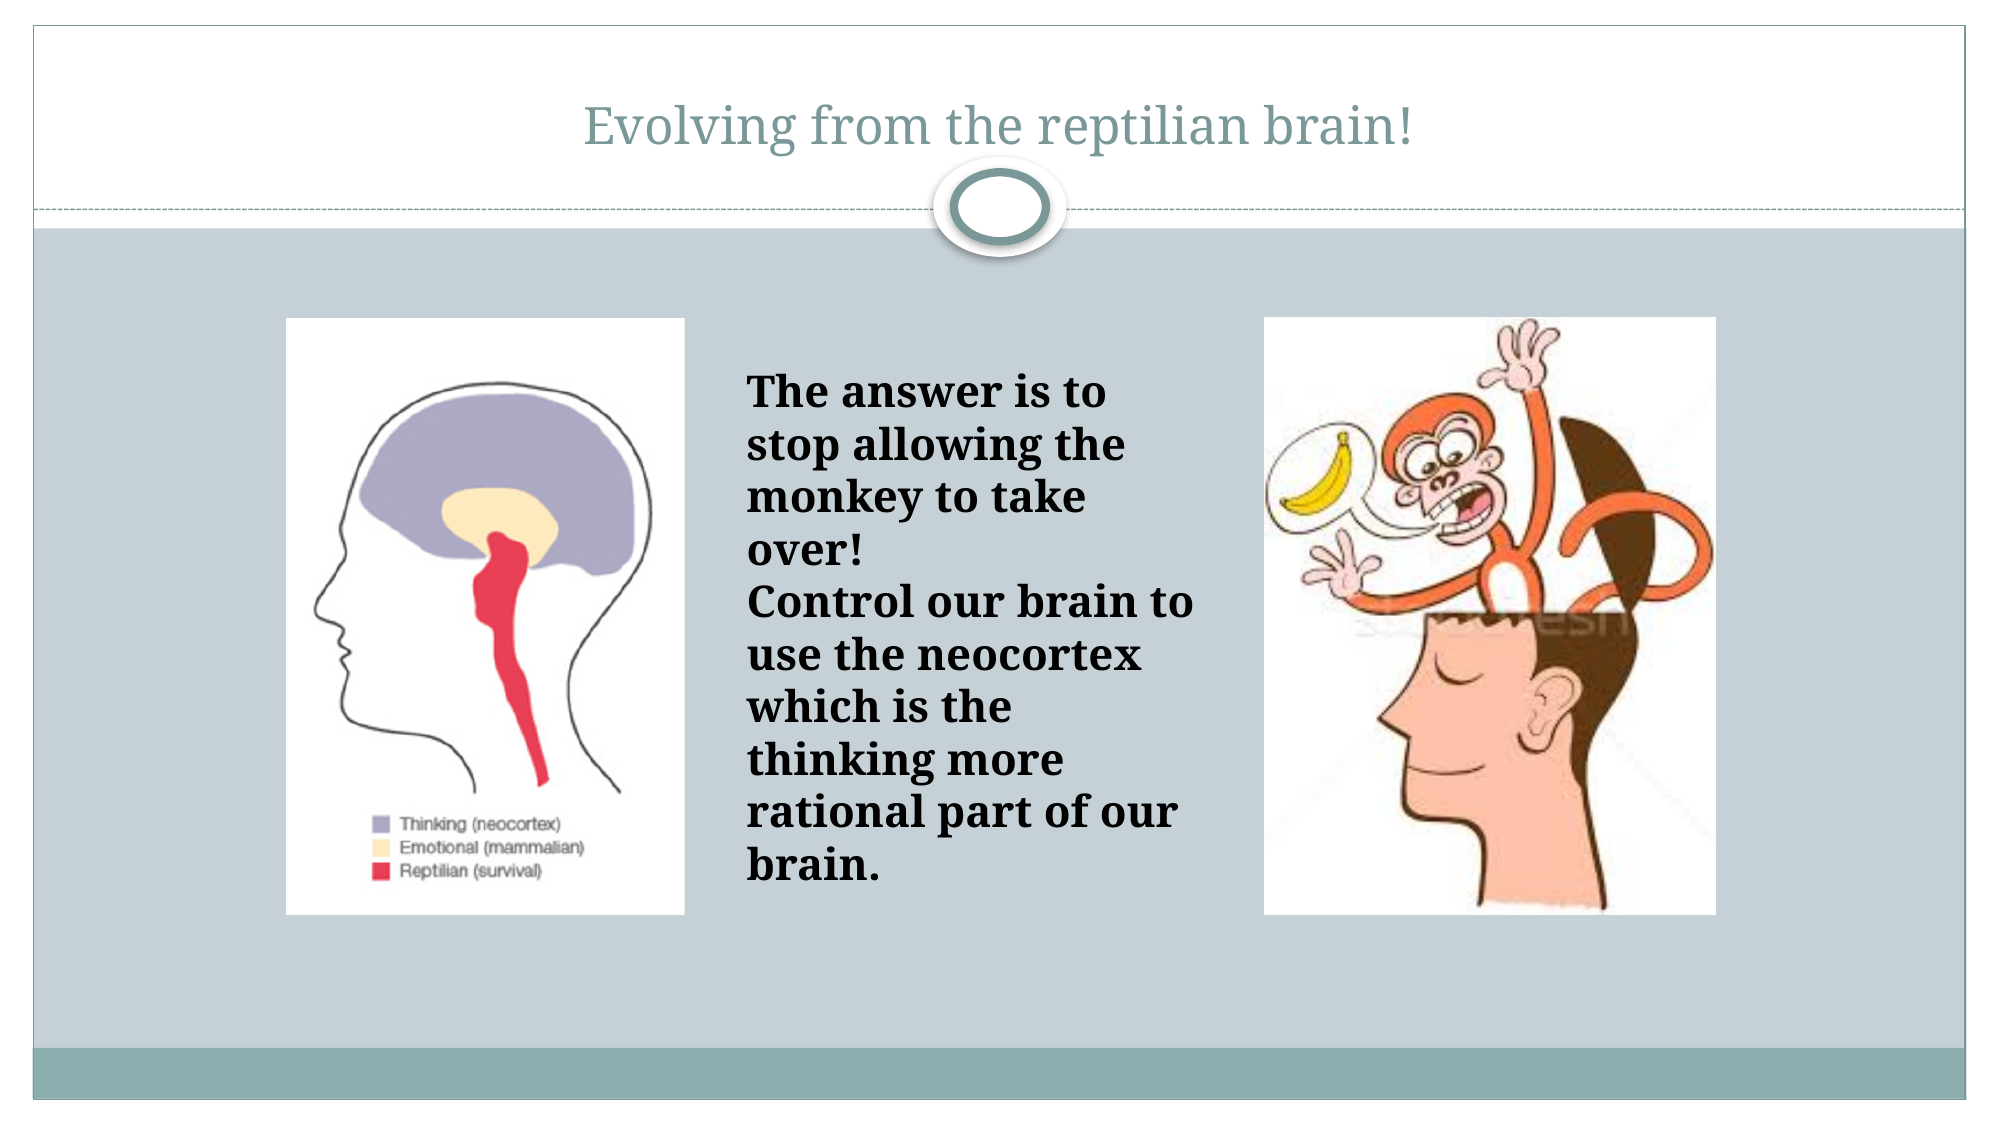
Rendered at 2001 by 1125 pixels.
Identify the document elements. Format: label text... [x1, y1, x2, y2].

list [1264, 317, 1717, 916]
text_box The answer is to stop allowing the monkey to take over! Control our brain to use the neocortex which is the thinking more rational part of our brain. [731, 356, 1218, 897]
picture [285, 318, 685, 916]
title Evolving from the reptilian brain! [66, 37, 1933, 162]
